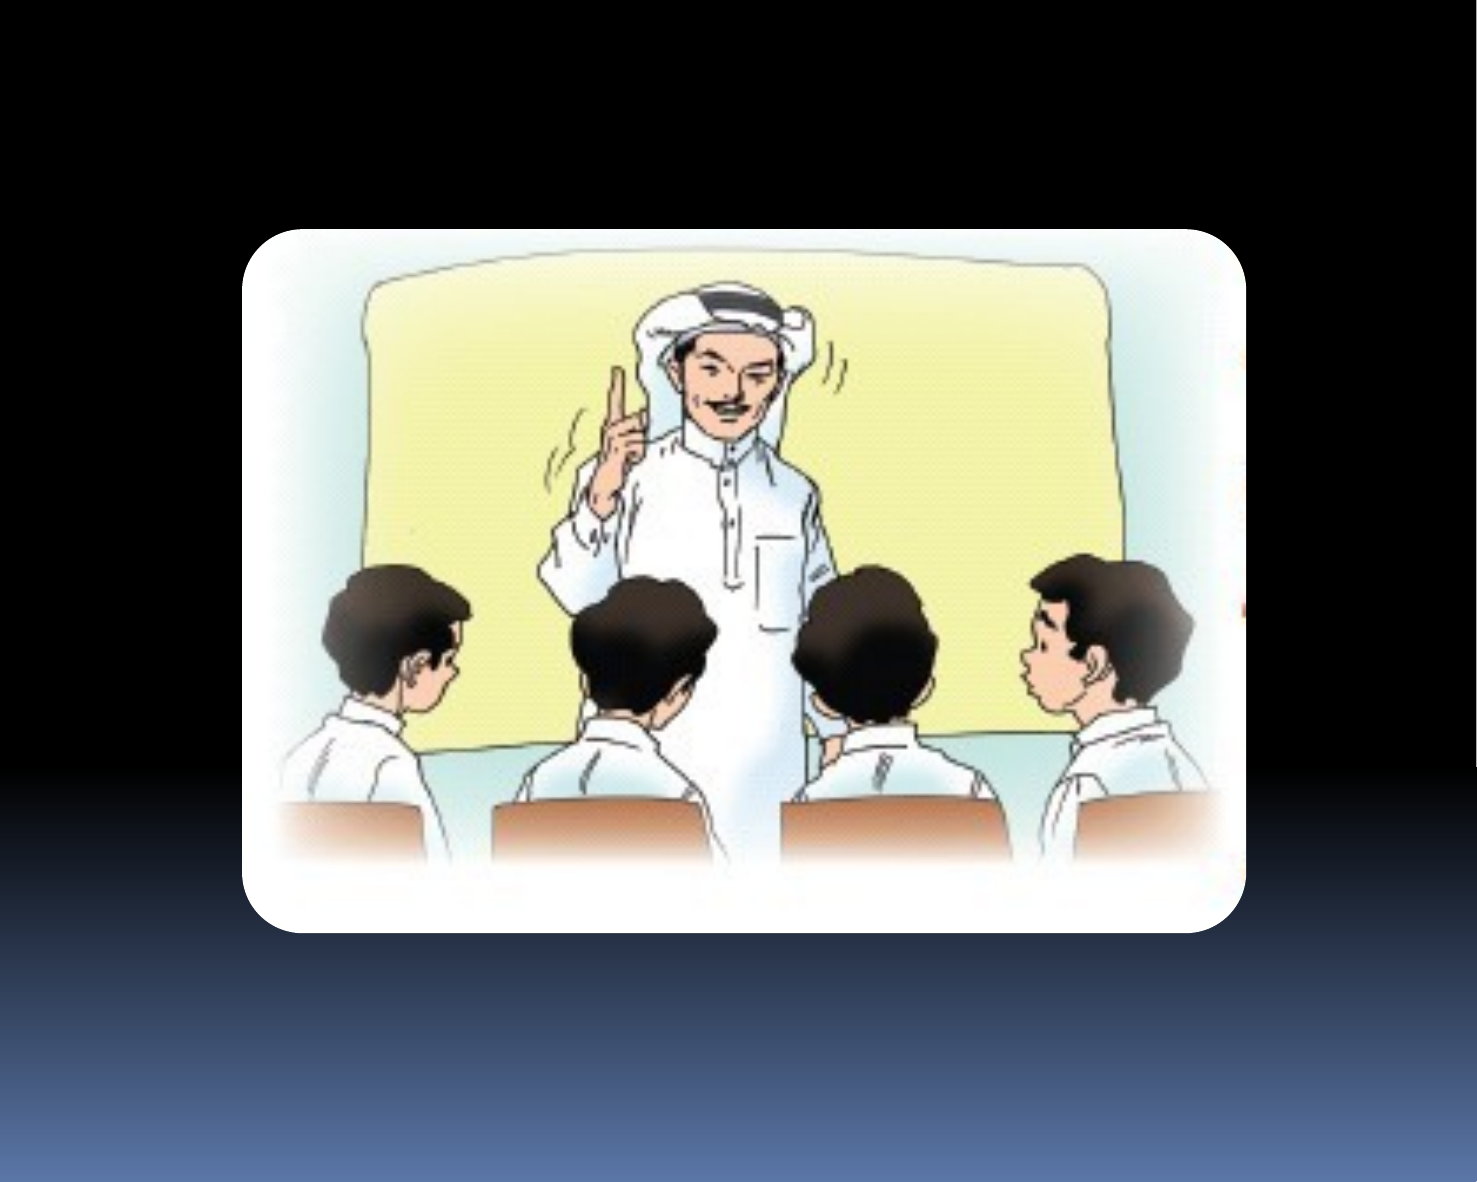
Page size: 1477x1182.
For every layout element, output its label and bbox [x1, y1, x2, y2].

picture [241, 228, 1247, 934]
